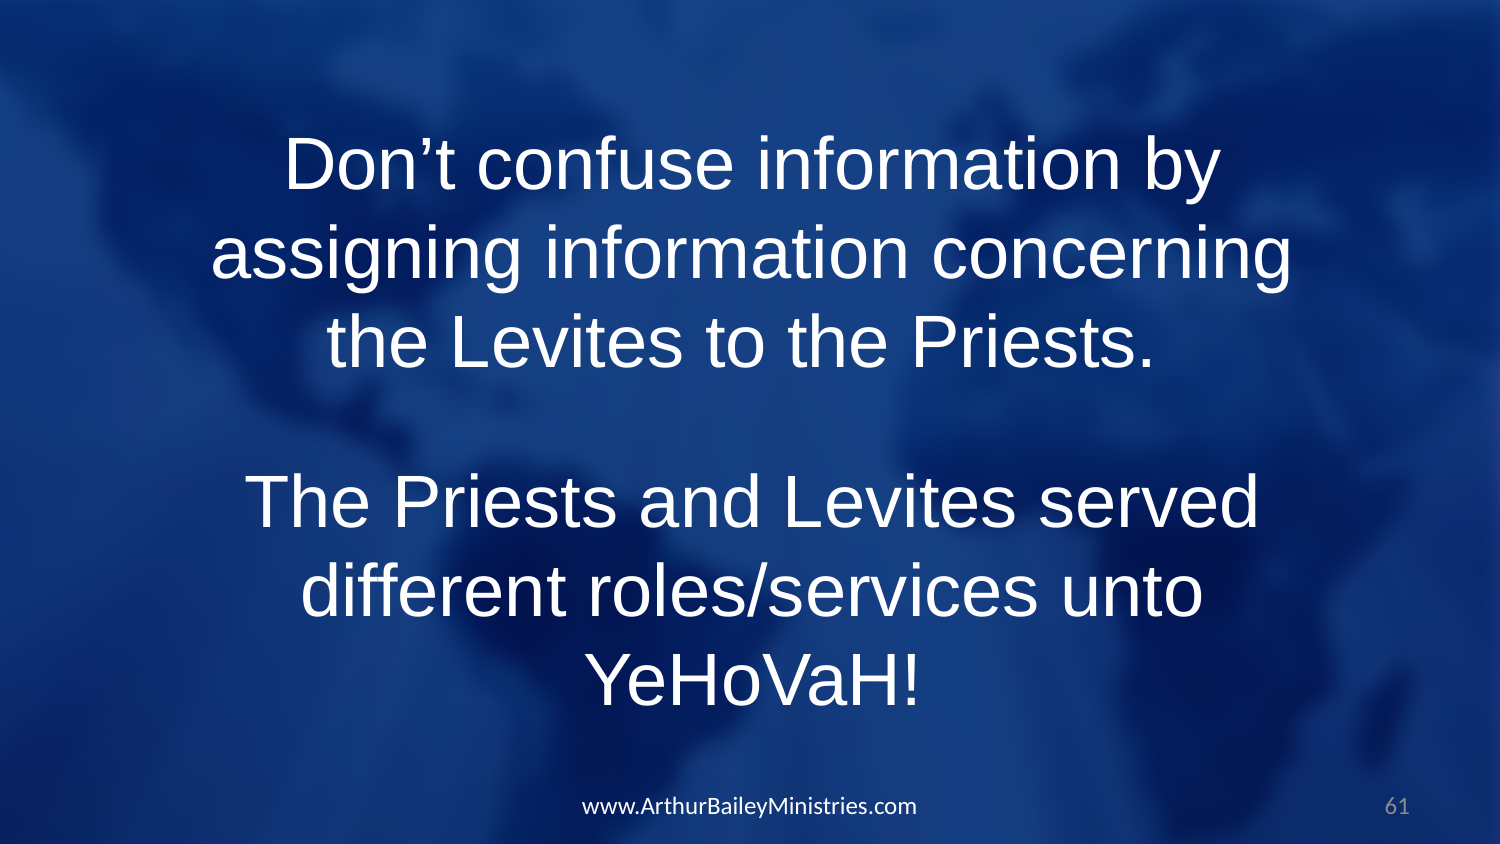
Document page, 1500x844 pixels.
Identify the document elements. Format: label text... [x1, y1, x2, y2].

slide_number 61 [1074, 782, 1425, 827]
footer www.ArthurBaileyMinistries.com [512, 782, 988, 827]
picture [0, 0, 1500, 844]
list Don’t confuse information by assigning information concerning the Levites to the Priests. The Priests and Levites served different roles/services unto YeHoVaH! [151, 107, 1355, 741]
